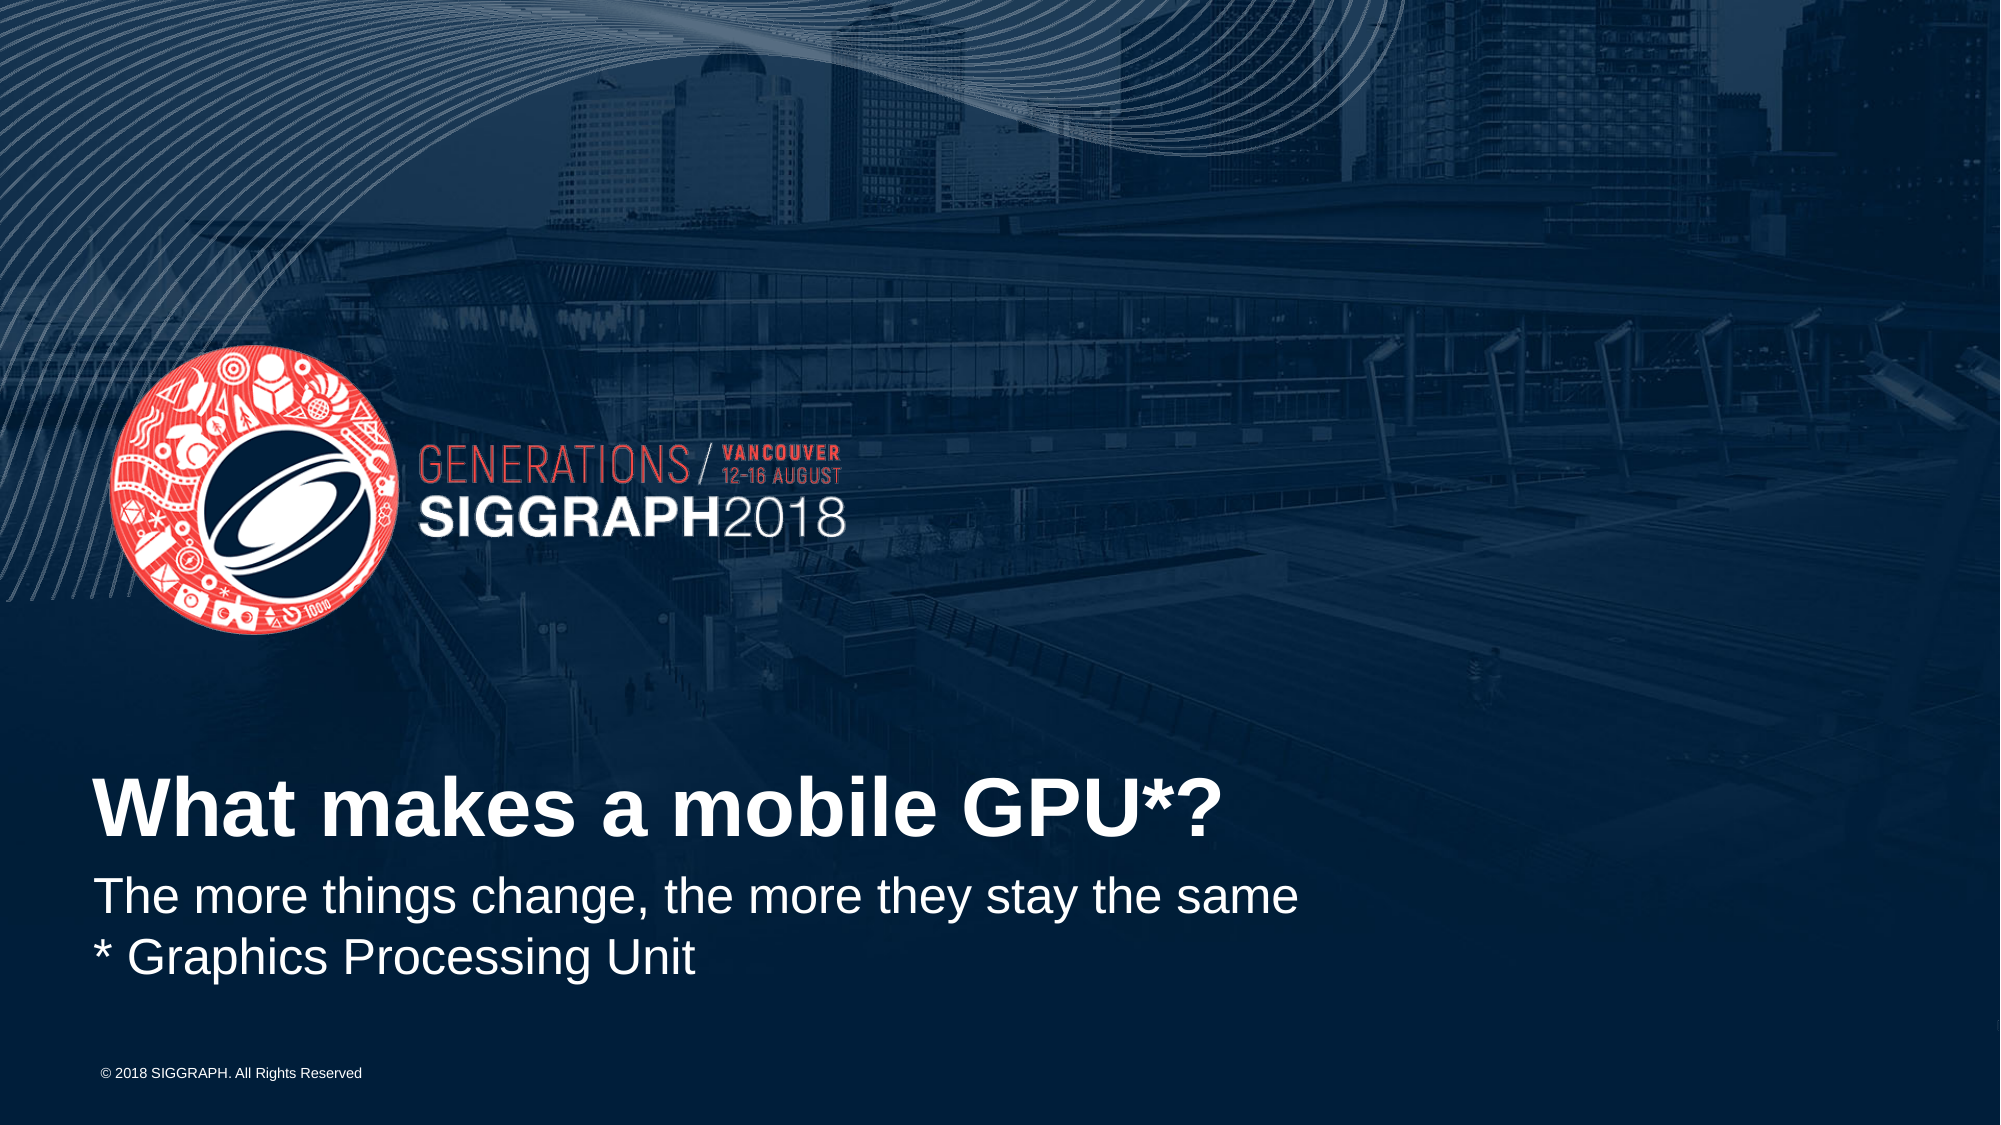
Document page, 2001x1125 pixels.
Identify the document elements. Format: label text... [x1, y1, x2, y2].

footer © 2018 SIGGRAPH. All Rights Reserved [79, 1044, 755, 1101]
picture [0, 0, 2000, 1125]
list The more things change, the more they stay the same * Graphics Processing Unit [78, 855, 1862, 993]
title What makes a mobile GPU*? [77, 689, 1863, 855]
